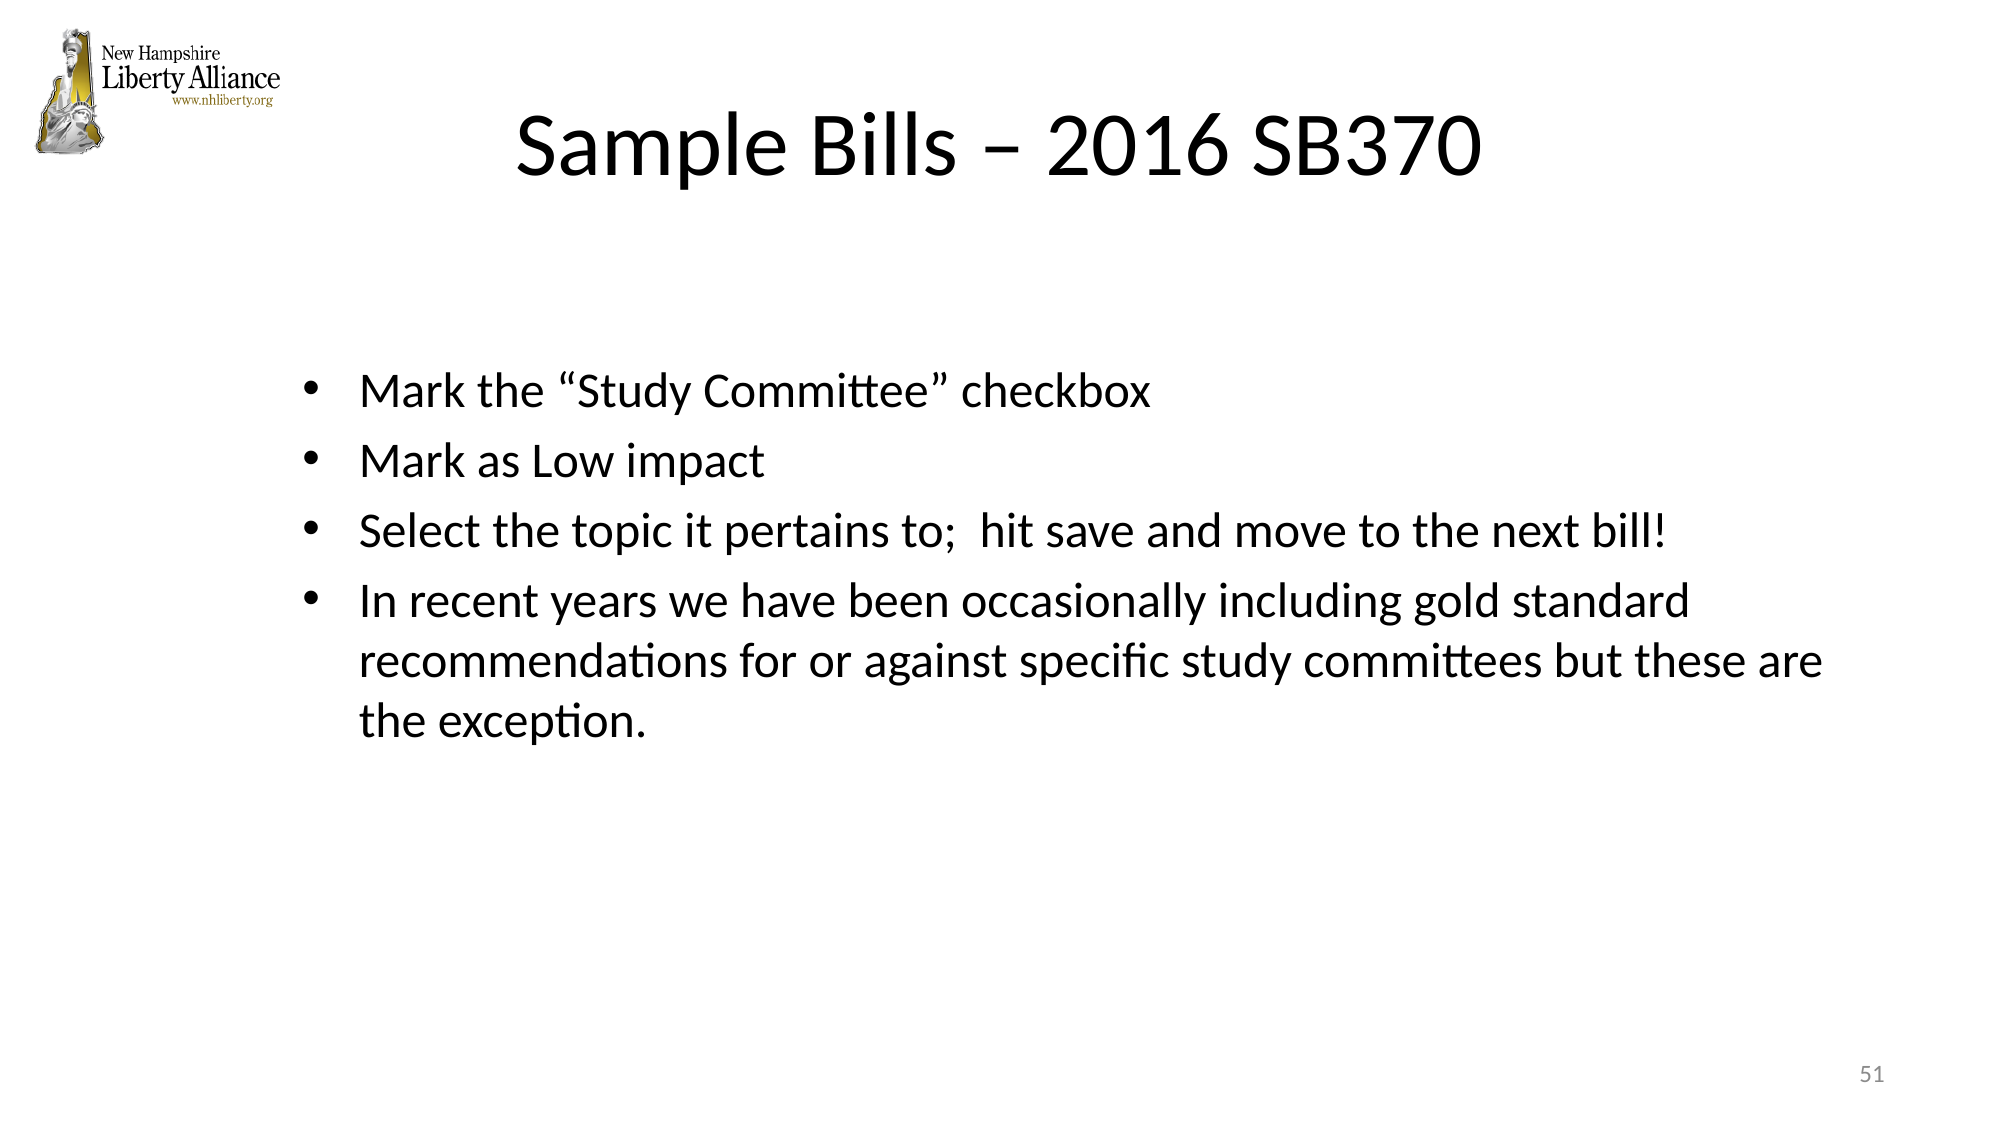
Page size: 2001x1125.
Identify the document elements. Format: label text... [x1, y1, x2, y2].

slide_number 51 [1433, 1042, 1900, 1103]
picture [0, 13, 285, 171]
title Sample Bills – 2016 SB370 [99, 45, 1900, 233]
list Mark the “Study Committee” checkbox Mark as Low impact Select the topic it pertains to; hit save and move to the next bill! In recent years we have been occasionally including gold standard recommendations for or against specific study committees but these are the exception. [287, 350, 1850, 963]
